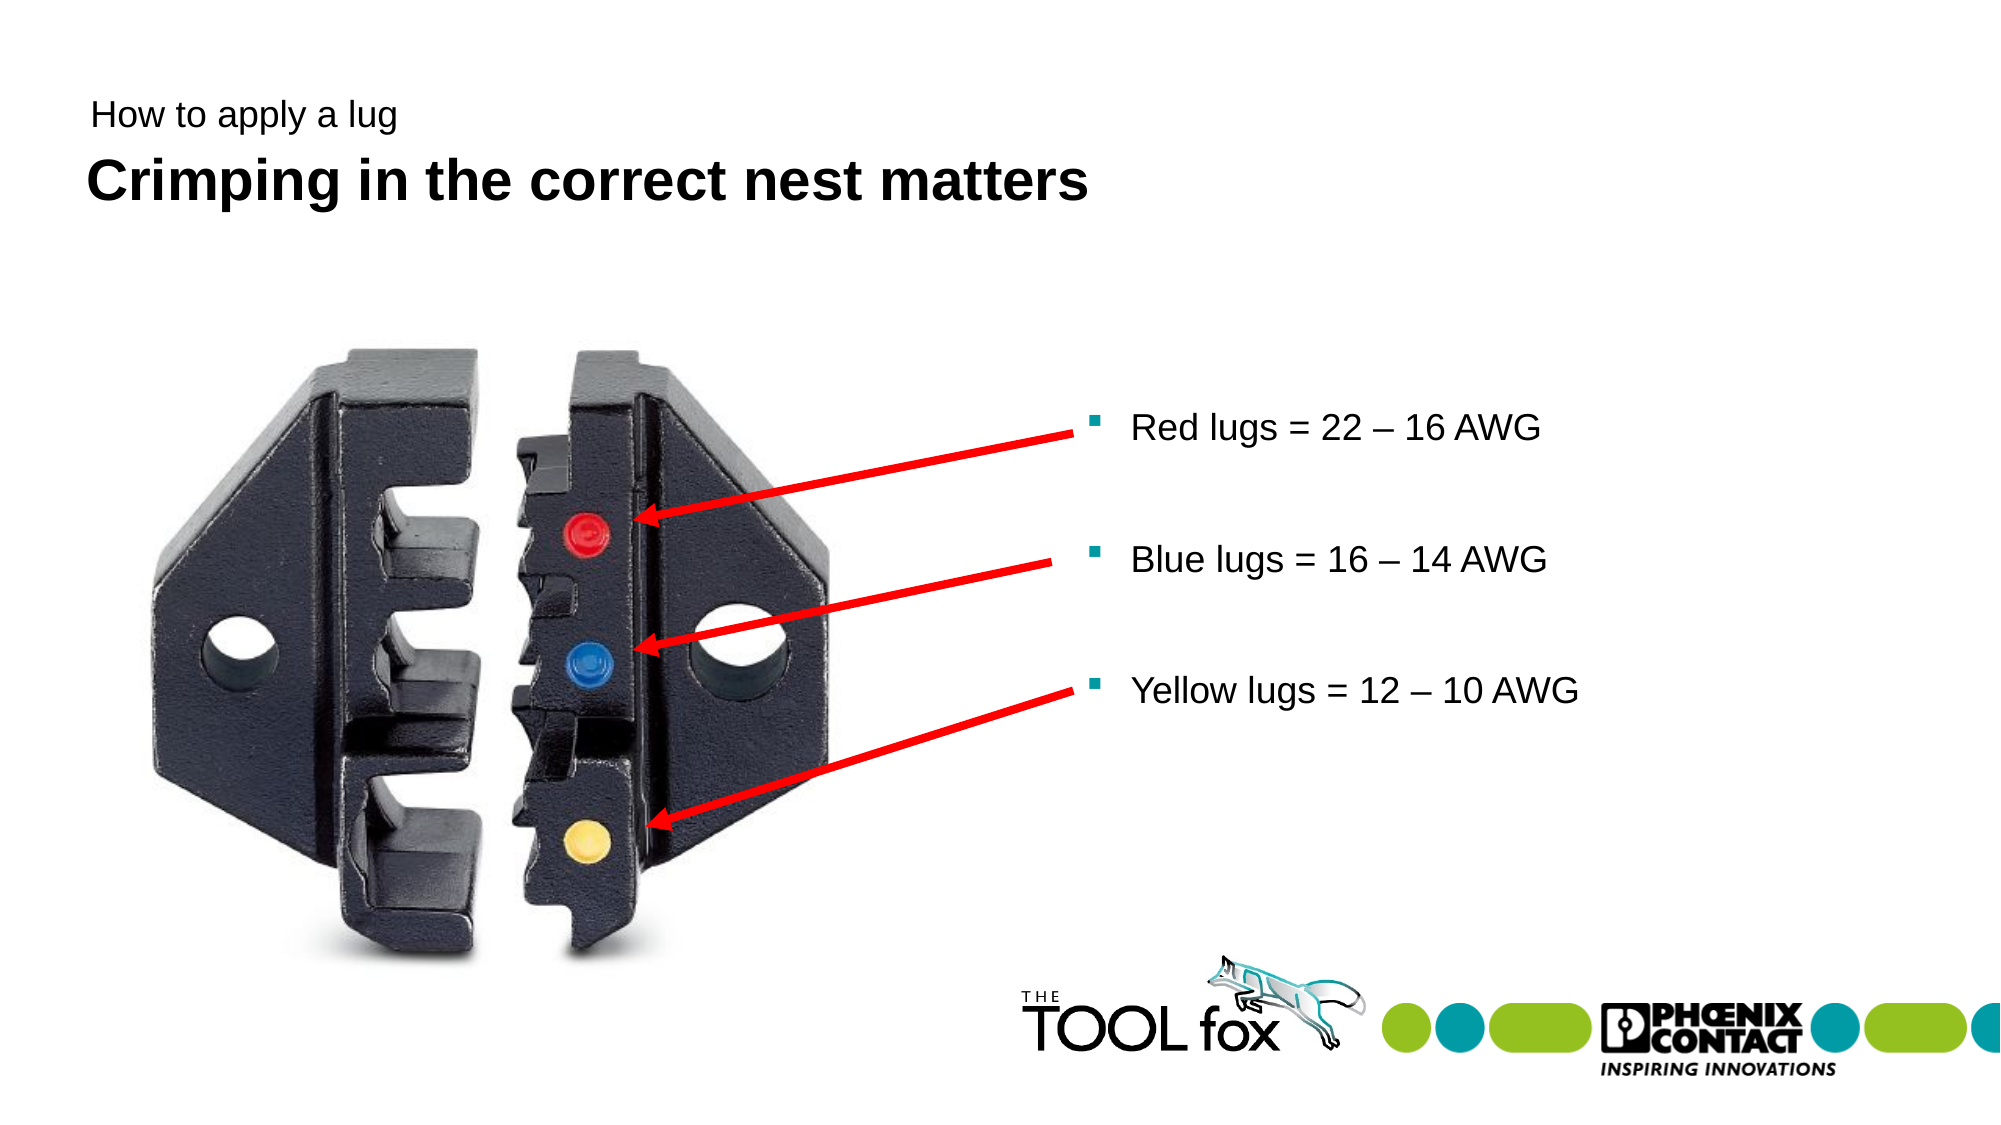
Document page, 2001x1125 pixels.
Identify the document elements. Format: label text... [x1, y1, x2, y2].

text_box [632, 432, 1074, 521]
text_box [632, 561, 1052, 651]
picture [1020, 954, 1366, 1066]
title Crimping in the correct nest matters [86, 141, 1906, 249]
picture [90, 251, 891, 1053]
list How to apply a lug [90, 76, 1910, 148]
picture [1382, 1003, 2000, 1076]
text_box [644, 690, 1074, 827]
list Red lugs = 22 – 16 AWG Blue lugs = 16 – 14 AWG Yellow lugs = 12 – 10 AWG [1086, 391, 1743, 789]
